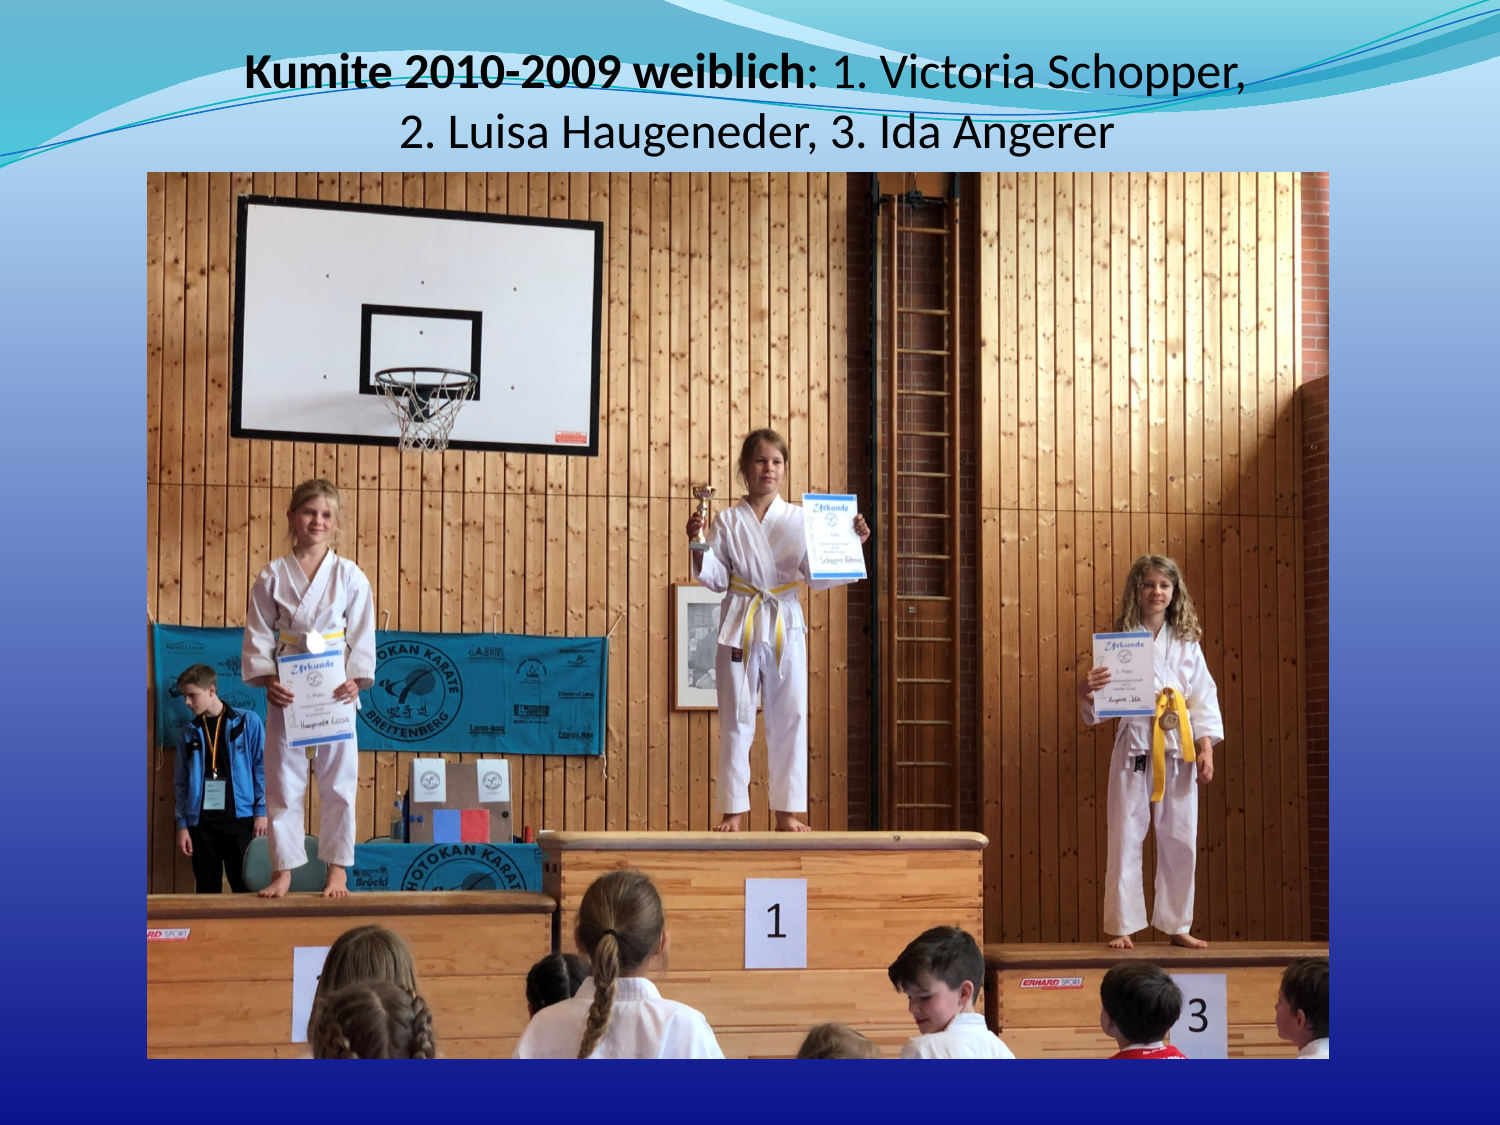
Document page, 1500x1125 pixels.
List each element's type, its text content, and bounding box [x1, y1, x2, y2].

title Kumite 2010-2009 weiblich: 1. Victoria Schopper, 2. Luisa Haugeneder, 3. Ida Angerer [76, 30, 1427, 219]
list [147, 172, 1329, 1059]
